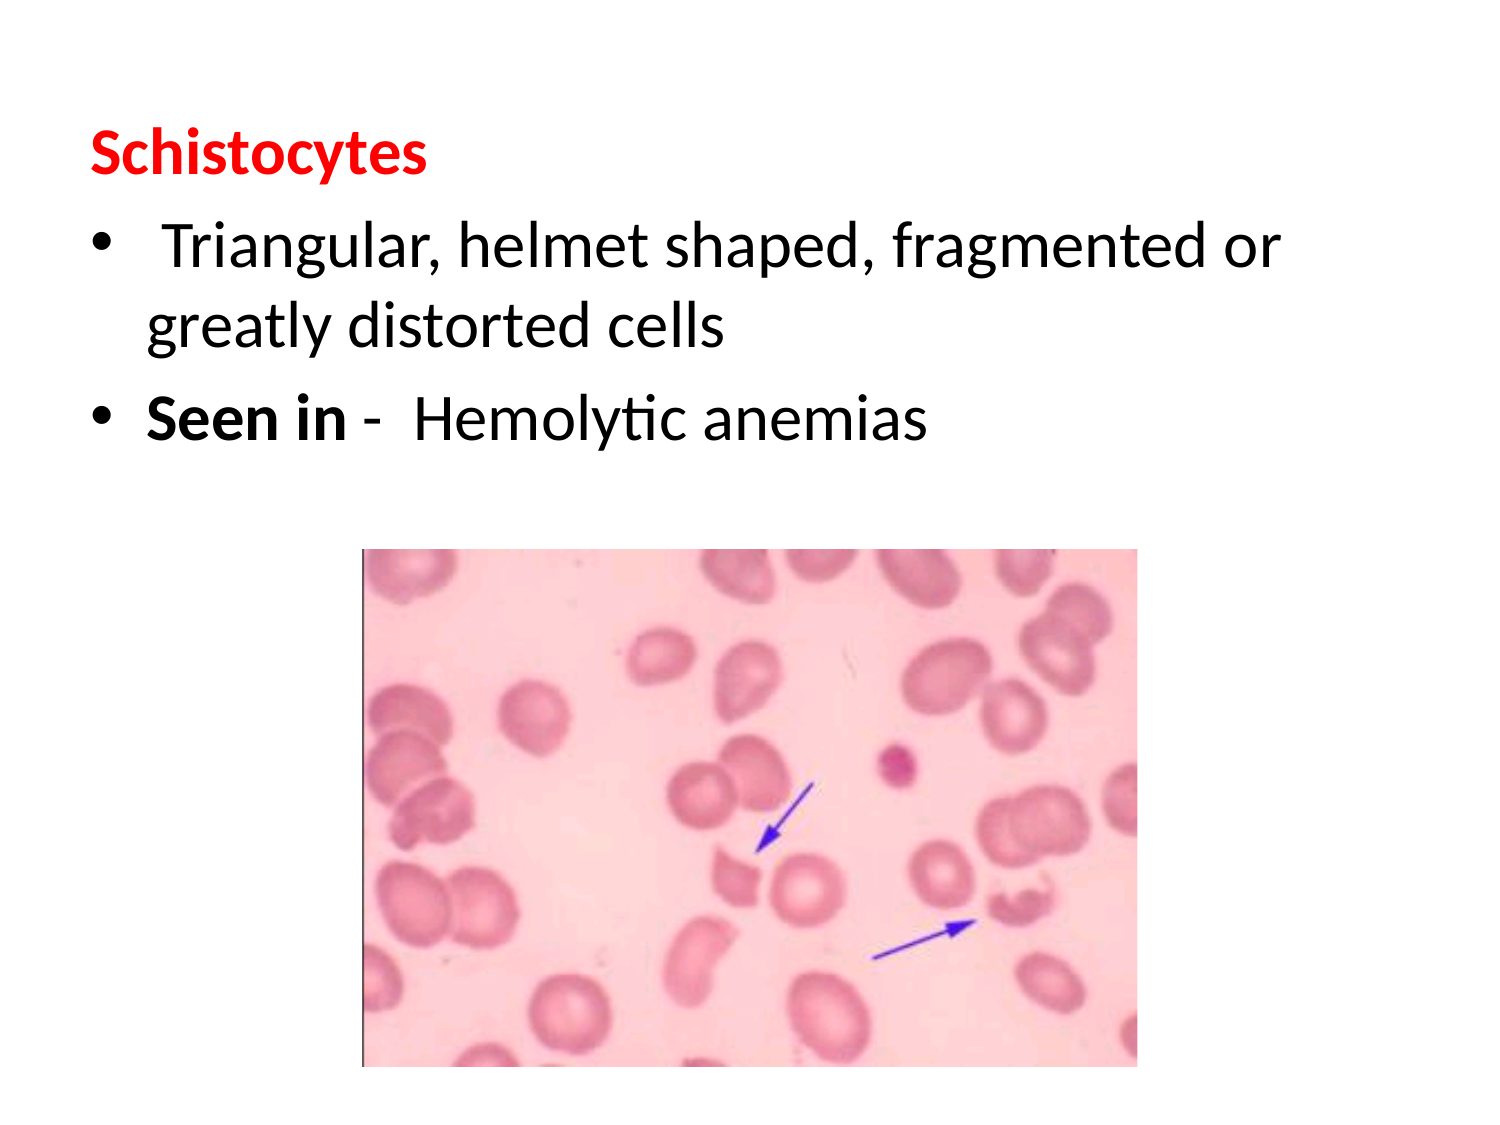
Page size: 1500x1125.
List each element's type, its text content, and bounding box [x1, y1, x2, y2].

picture [362, 549, 1138, 1067]
list Schistocytes Triangular, helmet shaped, fragmented or greatly distorted cells Seen in - Hemolytic anemias [75, 99, 1425, 1005]
